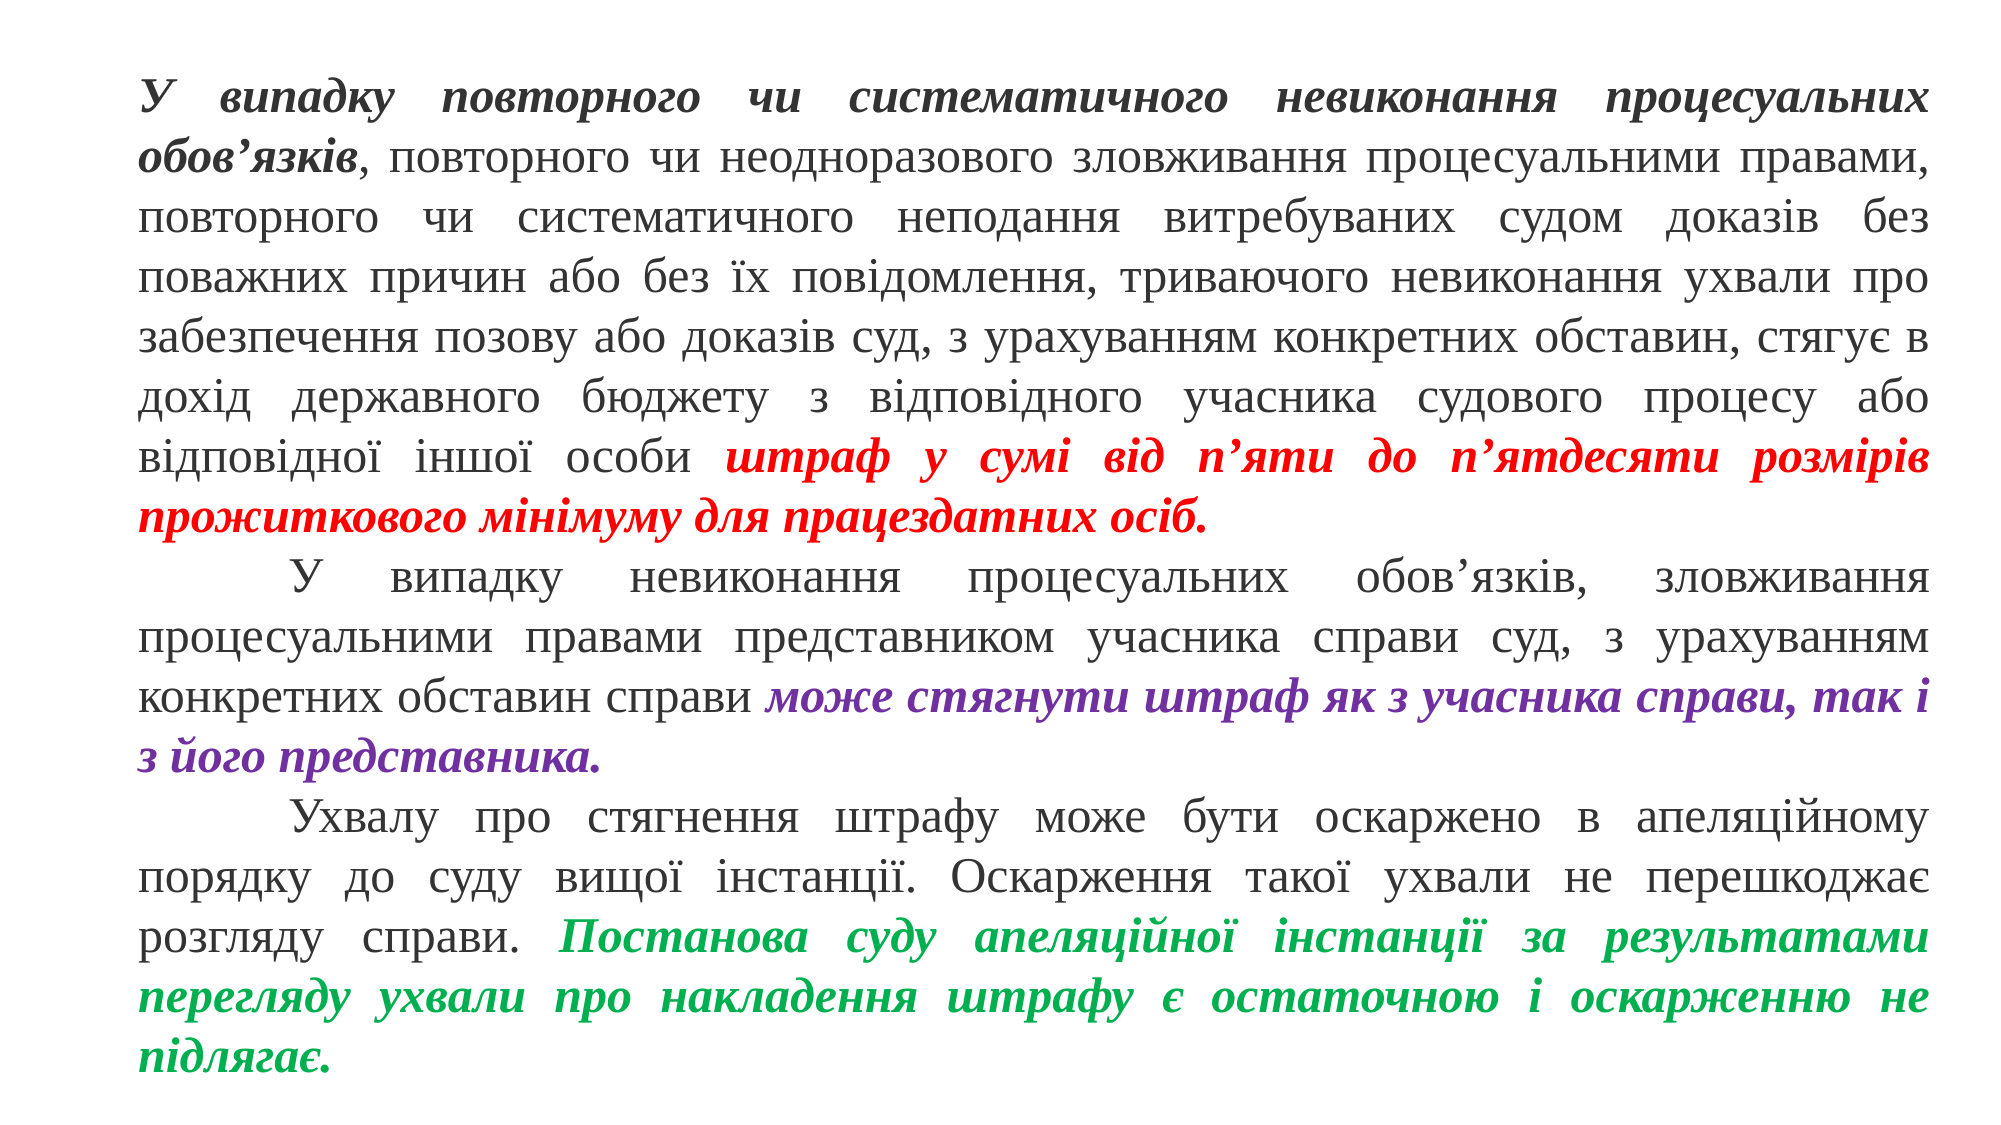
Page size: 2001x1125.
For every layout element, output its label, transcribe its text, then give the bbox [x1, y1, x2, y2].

text_box У випадку повторного чи систематичного невиконання процесуальних обов’язків, повторного чи неодноразового зловживання процесуальними правами, повторного чи систематичного неподання витребуваних судом доказів без поважних причин або без їх повідомлення, триваючого невиконання ухвали про забезпечення позову або доказів суд, з урахуванням конкретних обставин, стягує в дохід державного бюджету з відповідного учасника судового процесу або відповідної іншої особи штраф у сумі від п’яти до п’ятдесяти розмірів прожиткового мінімуму для працездатних осіб. У випадку невиконання процесуальних обов’язків, зловживання процесуальними правами представником учасника справи суд, з урахуванням конкретних обставин справи може стягнути штраф як з учасника справи, так і з його представника. Ухвалу про стягнення штрафу може бути оскаржено в апеляційному порядку до суду вищої інстанції. Оскарження такої ухвали не перешкоджає розгляду справи. Постанова суду апеляційної інстанції за результатами перегляду ухвали про накладення штрафу є остаточною і оскарженню не підлягає. [123, 55, 1946, 1090]
